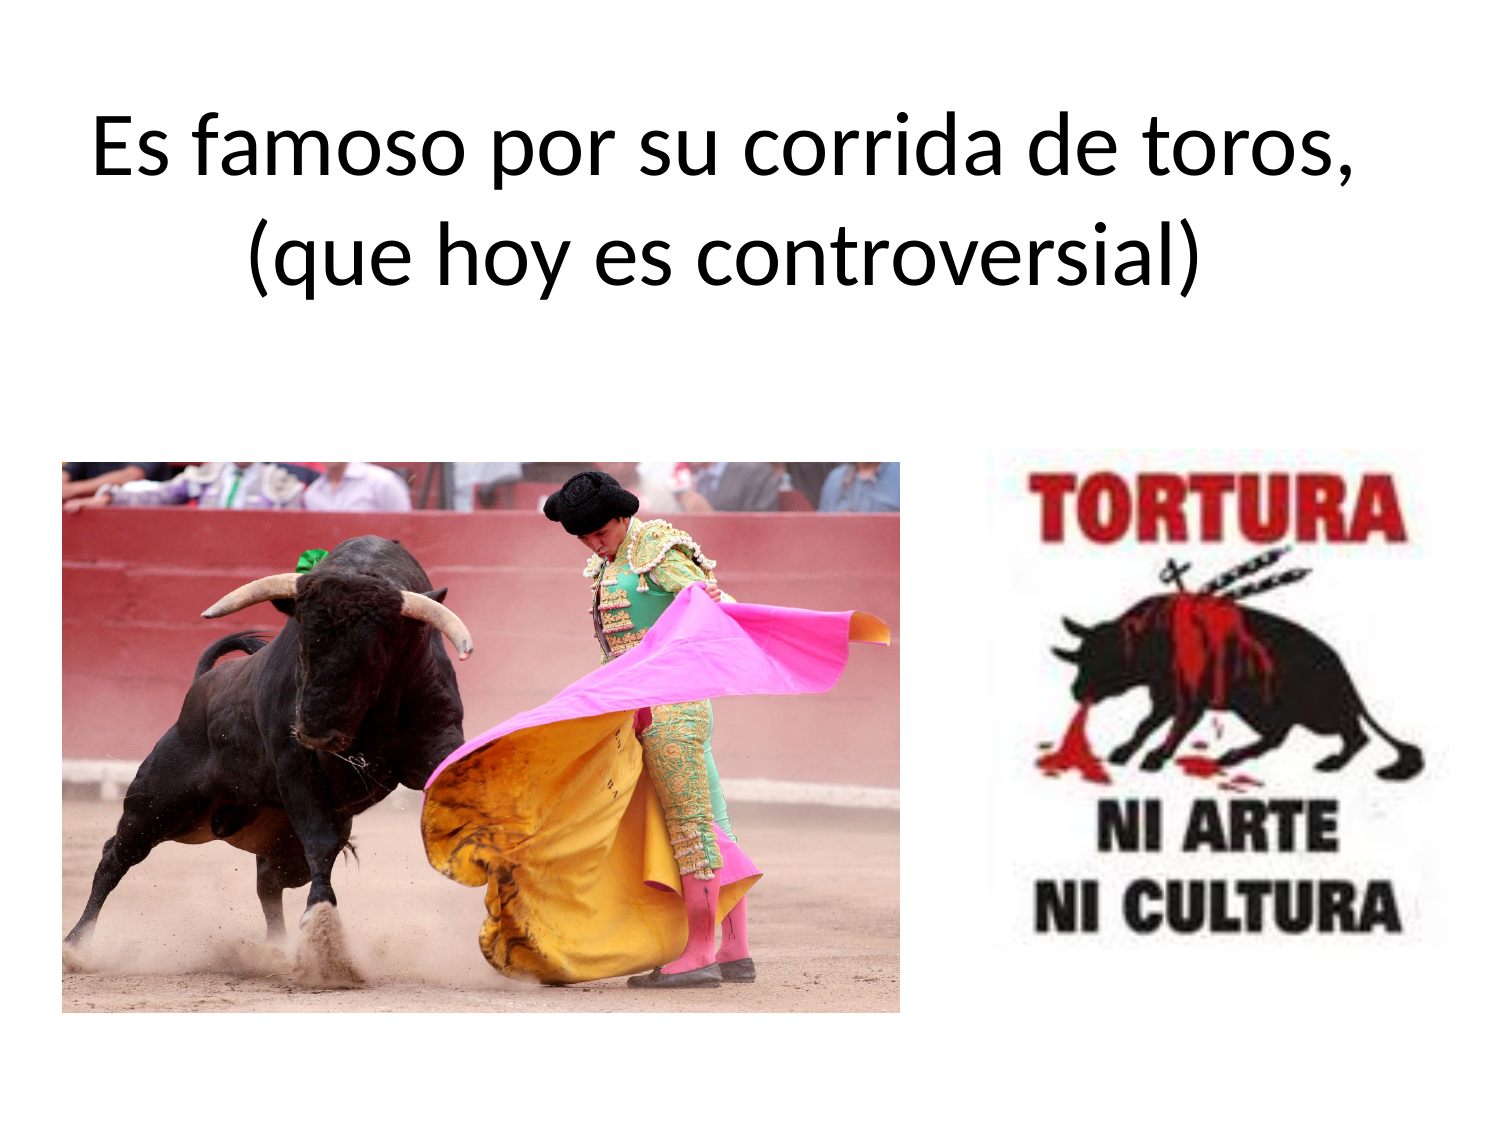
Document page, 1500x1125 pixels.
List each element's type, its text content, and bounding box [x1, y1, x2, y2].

picture [62, 462, 901, 1013]
picture [987, 449, 1451, 951]
title Es famoso por su corrida de toros, (que hoy es controversial) [24, 24, 1425, 363]
